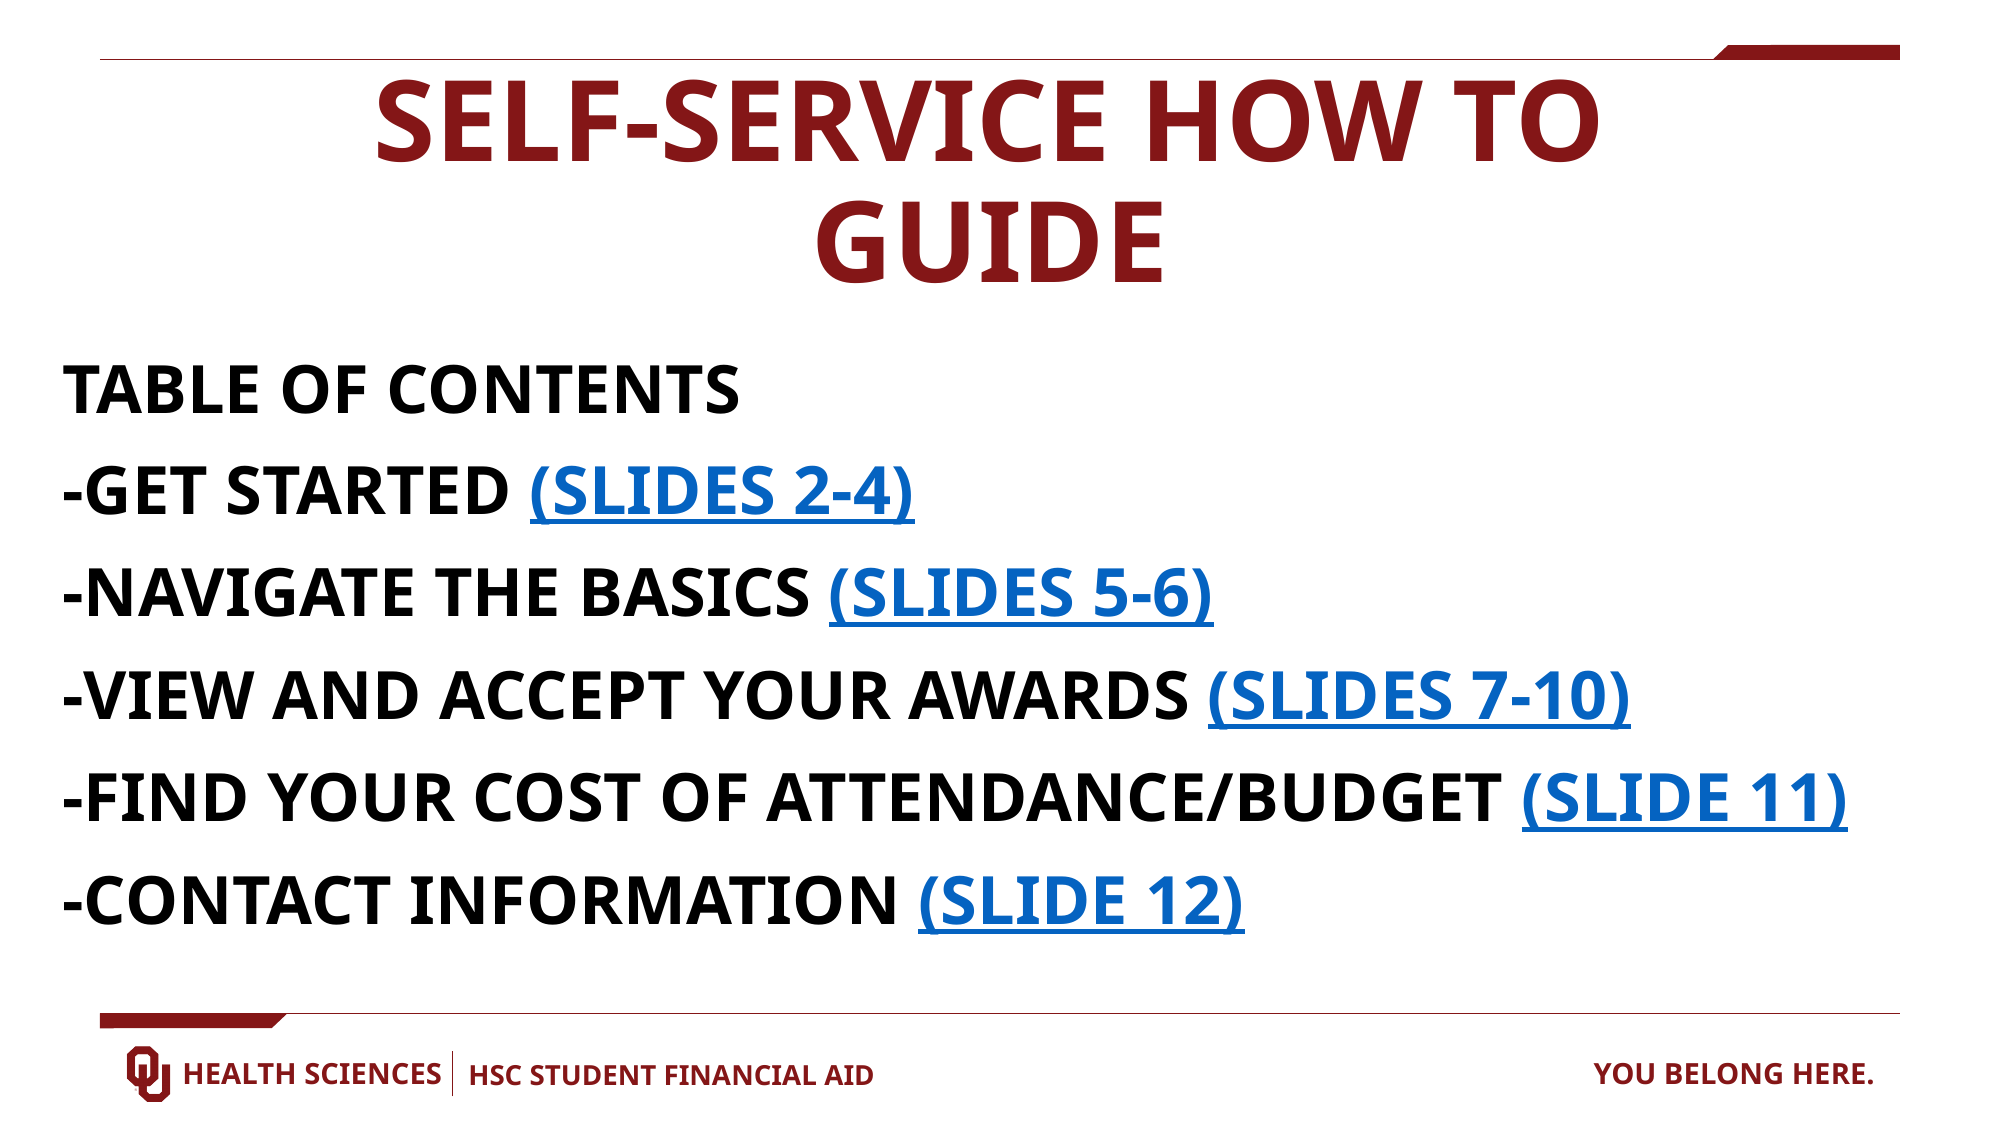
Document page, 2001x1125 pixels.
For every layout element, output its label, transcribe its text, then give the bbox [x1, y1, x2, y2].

title Self-Service How To Guide [239, 184, 1740, 307]
picture [118, 1044, 179, 1104]
list HSC Student financial Aid [453, 1053, 1054, 1099]
subtitle Table of Contents -Get Started (Slides 2-4) -Navigate the basics (slides 5-6) -View and Accept your awards (slides 7-10) -Find your cost of attendance/budget (slide 11) -Contact Information (Slide 12) [62, 355, 1938, 941]
